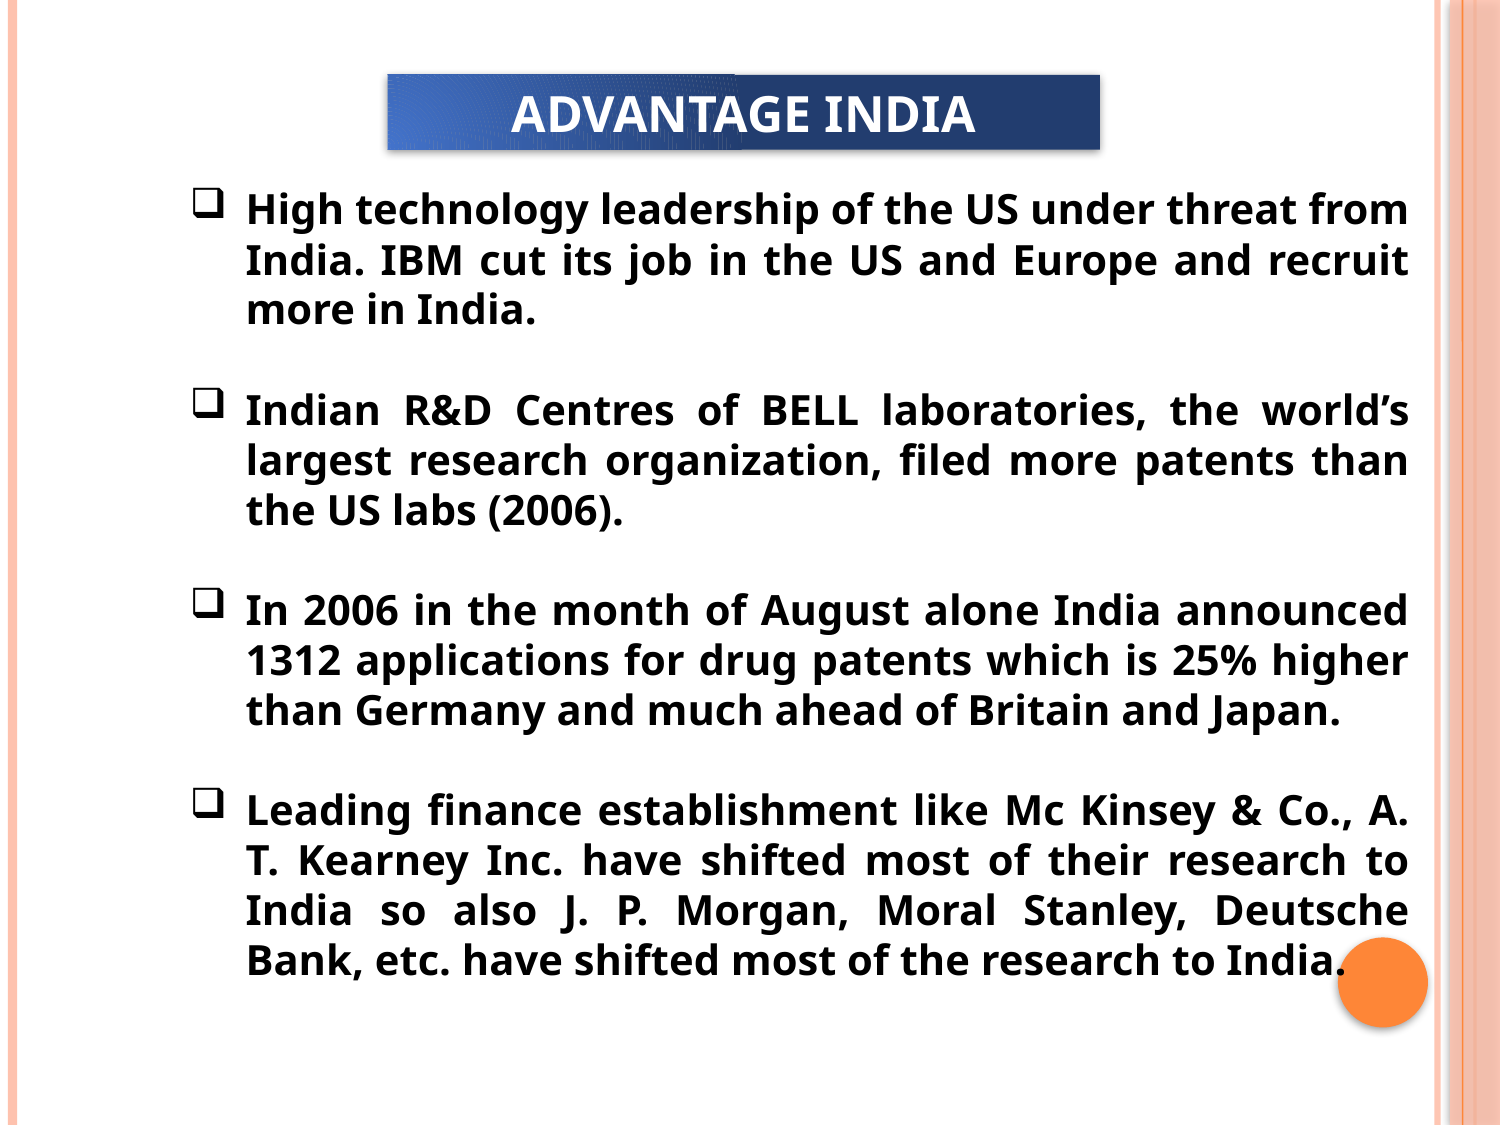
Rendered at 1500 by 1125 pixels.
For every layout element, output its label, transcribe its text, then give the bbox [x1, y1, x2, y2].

text_box High technology leadership of the US under threat from India. IBM cut its job in the US and Europe and recruit more in India. Indian R&D Centres of BELL laboratories, the world’s largest research organization, filed more patents than the US labs (2006). In 2006 in the month of August alone India announced 1312 applications for drug patents which is 25% higher than Germany and much ahead of Britain and Japan. Leading finance establishment like Mc Kinsey & Co., A. T. Kearney Inc. have shifted most of their research to India so also J. P. Morgan, Moral Stanley, Deutsche Bank, etc. have shifted most of the research to India. [174, 175, 1425, 992]
text_box ADVANTAGE INDIA [387, 74, 1100, 150]
